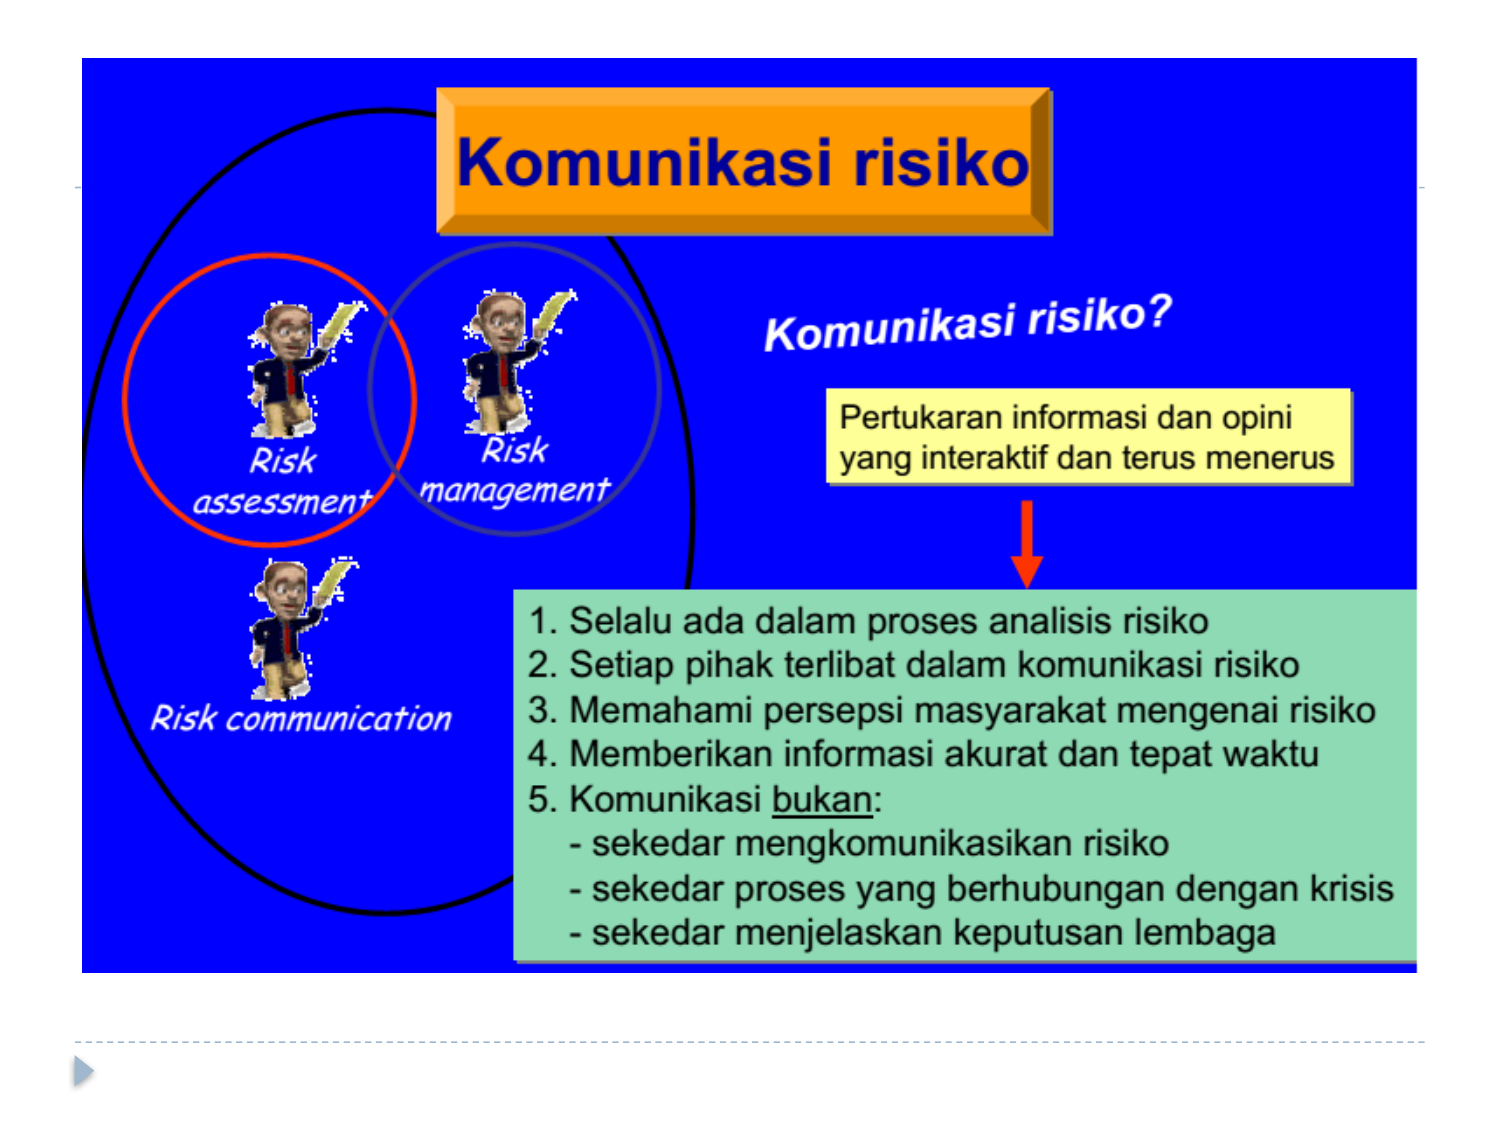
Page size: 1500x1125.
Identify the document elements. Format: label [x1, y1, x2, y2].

list [81, 58, 1420, 973]
